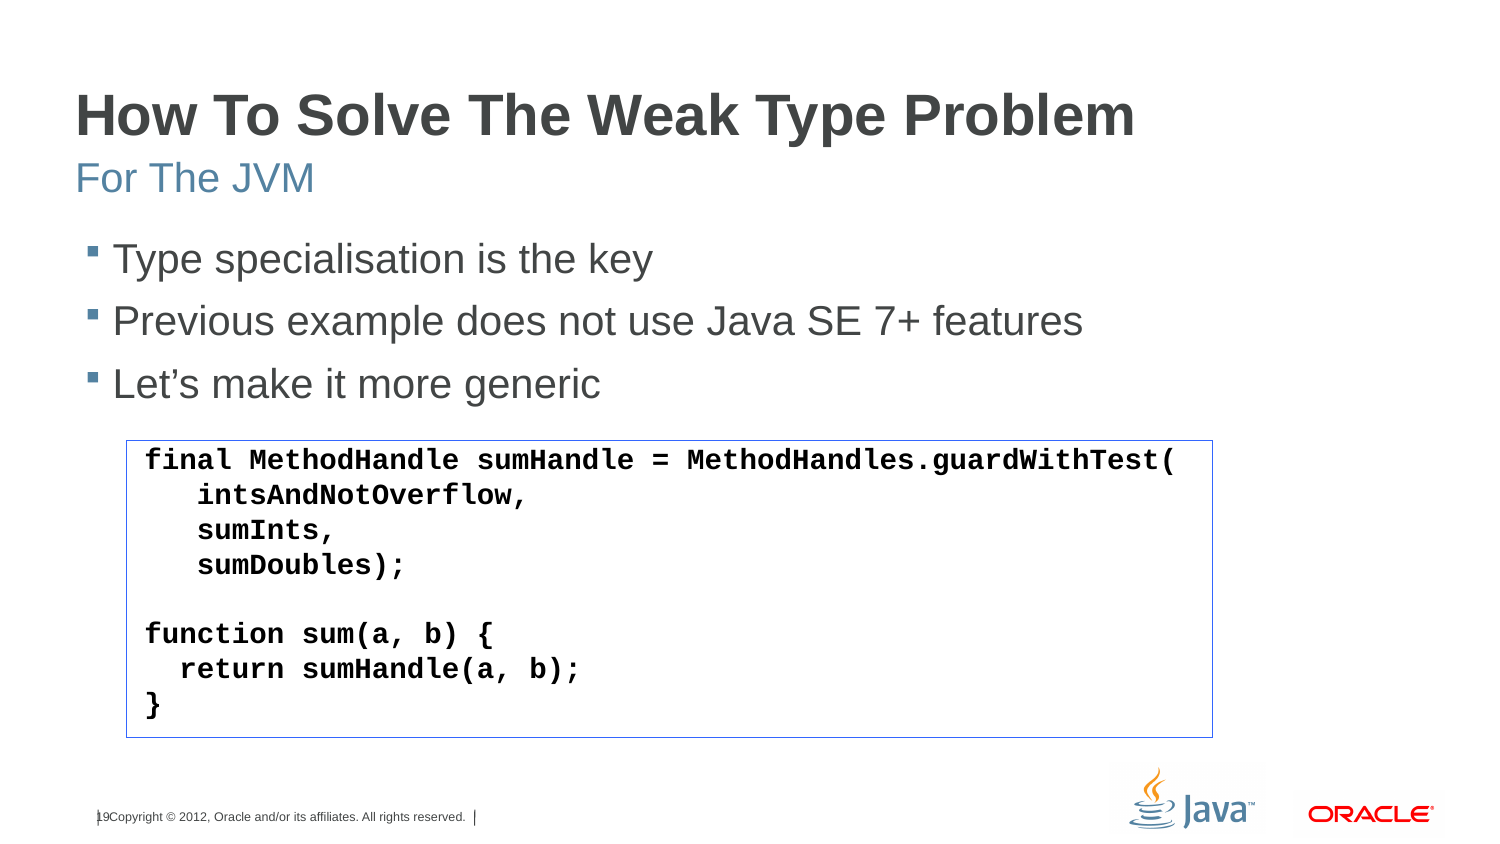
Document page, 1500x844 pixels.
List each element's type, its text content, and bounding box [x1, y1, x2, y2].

text_box final MethodHandle sumHandle = MethodHandles.guardWithTest( intsAndNotOverflow, sumInts, sumDoubles); function sum(a, b) { return sumHandle(a, b); } [126, 440, 1213, 738]
list For The JVM [75, 150, 1425, 201]
title How To Solve The Weak Type Problem [75, 78, 1425, 149]
list Type specialisation is the key Previous example does not use Java SE 7+ features Let’s make it more generic [75, 231, 1425, 734]
picture [1293, 790, 1445, 838]
picture [1109, 762, 1266, 834]
